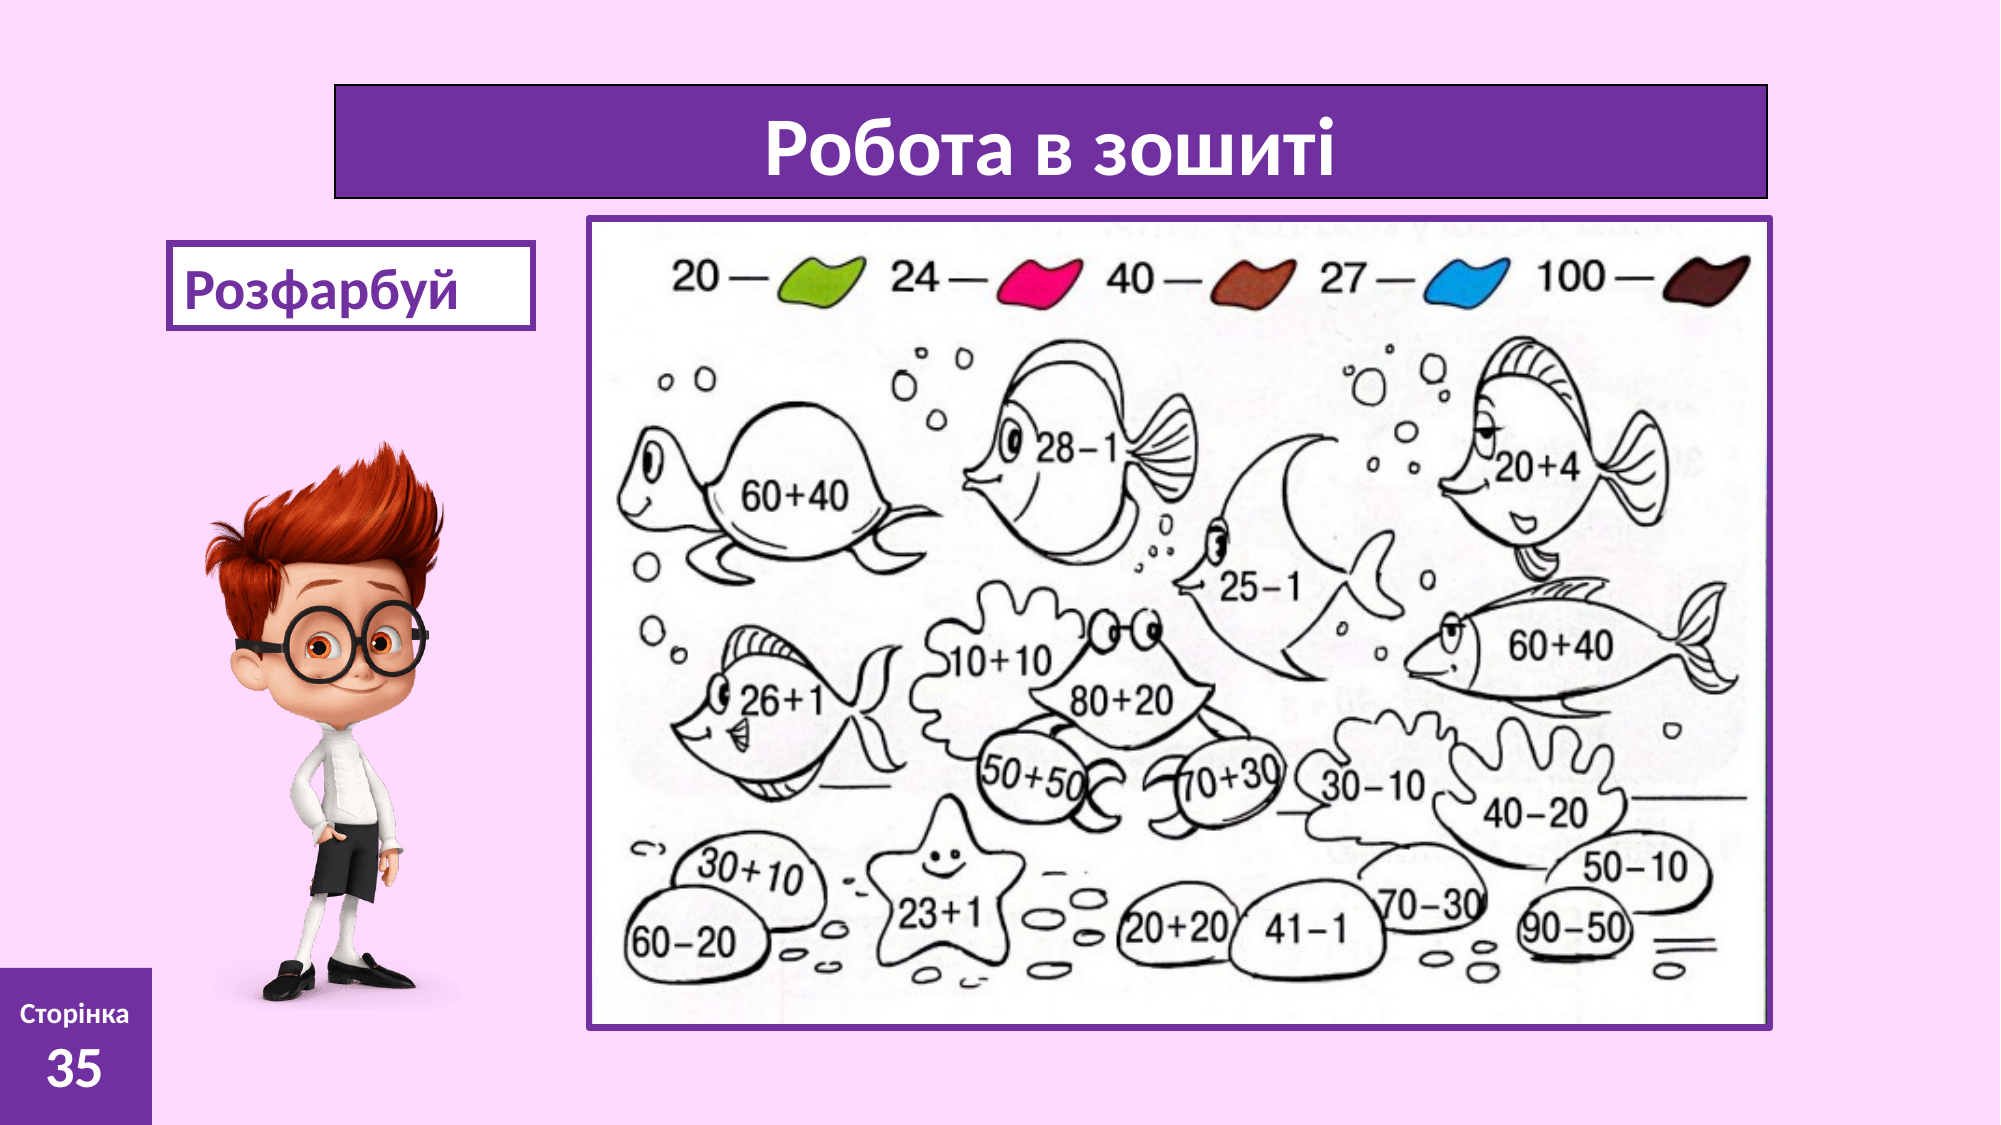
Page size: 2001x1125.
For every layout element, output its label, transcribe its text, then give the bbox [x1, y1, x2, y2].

text_box Розфарбуй [168, 242, 534, 329]
picture [591, 221, 1768, 1025]
picture [205, 439, 464, 1011]
text_box Сторінка 35 [0, 967, 153, 1125]
text_box Робота в зошиті [334, 84, 1768, 199]
